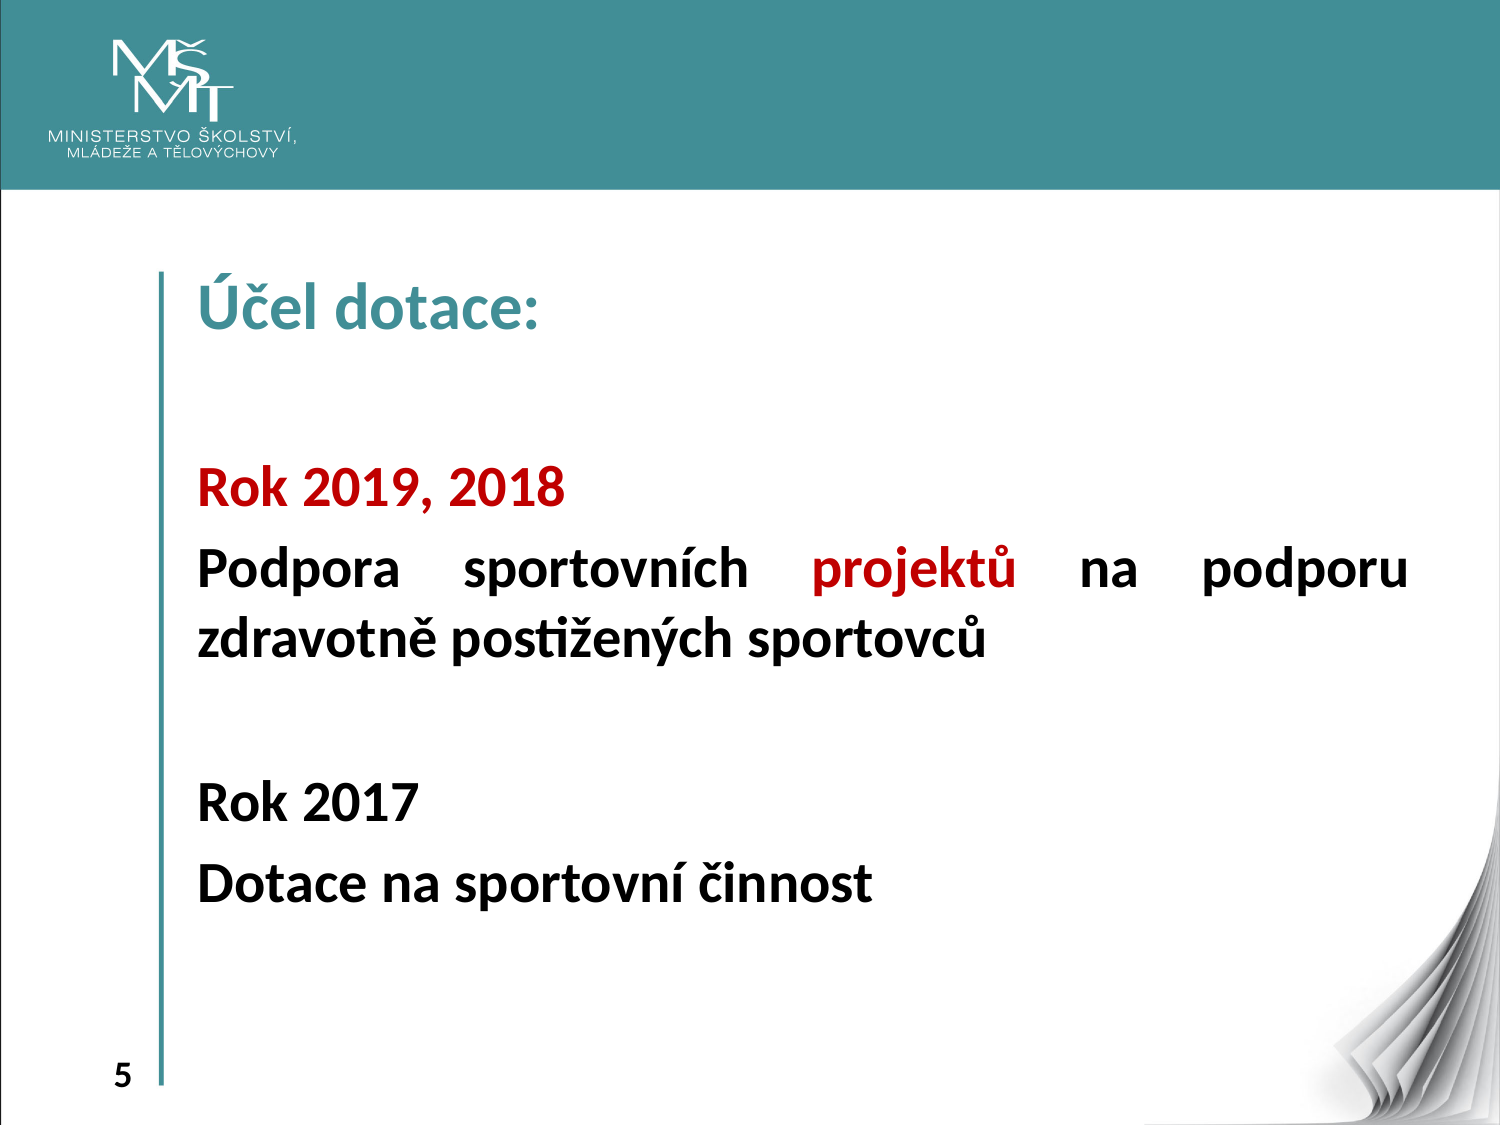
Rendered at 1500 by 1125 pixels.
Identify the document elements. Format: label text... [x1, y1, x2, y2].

picture [0, 0, 1500, 1125]
list Účel dotace: Rok 2019, 2018 Podpora sportovních projektů na podporu zdravotně postižených sportovců Rok 2017 Dotace na sportovní činnost [183, 255, 1425, 1083]
